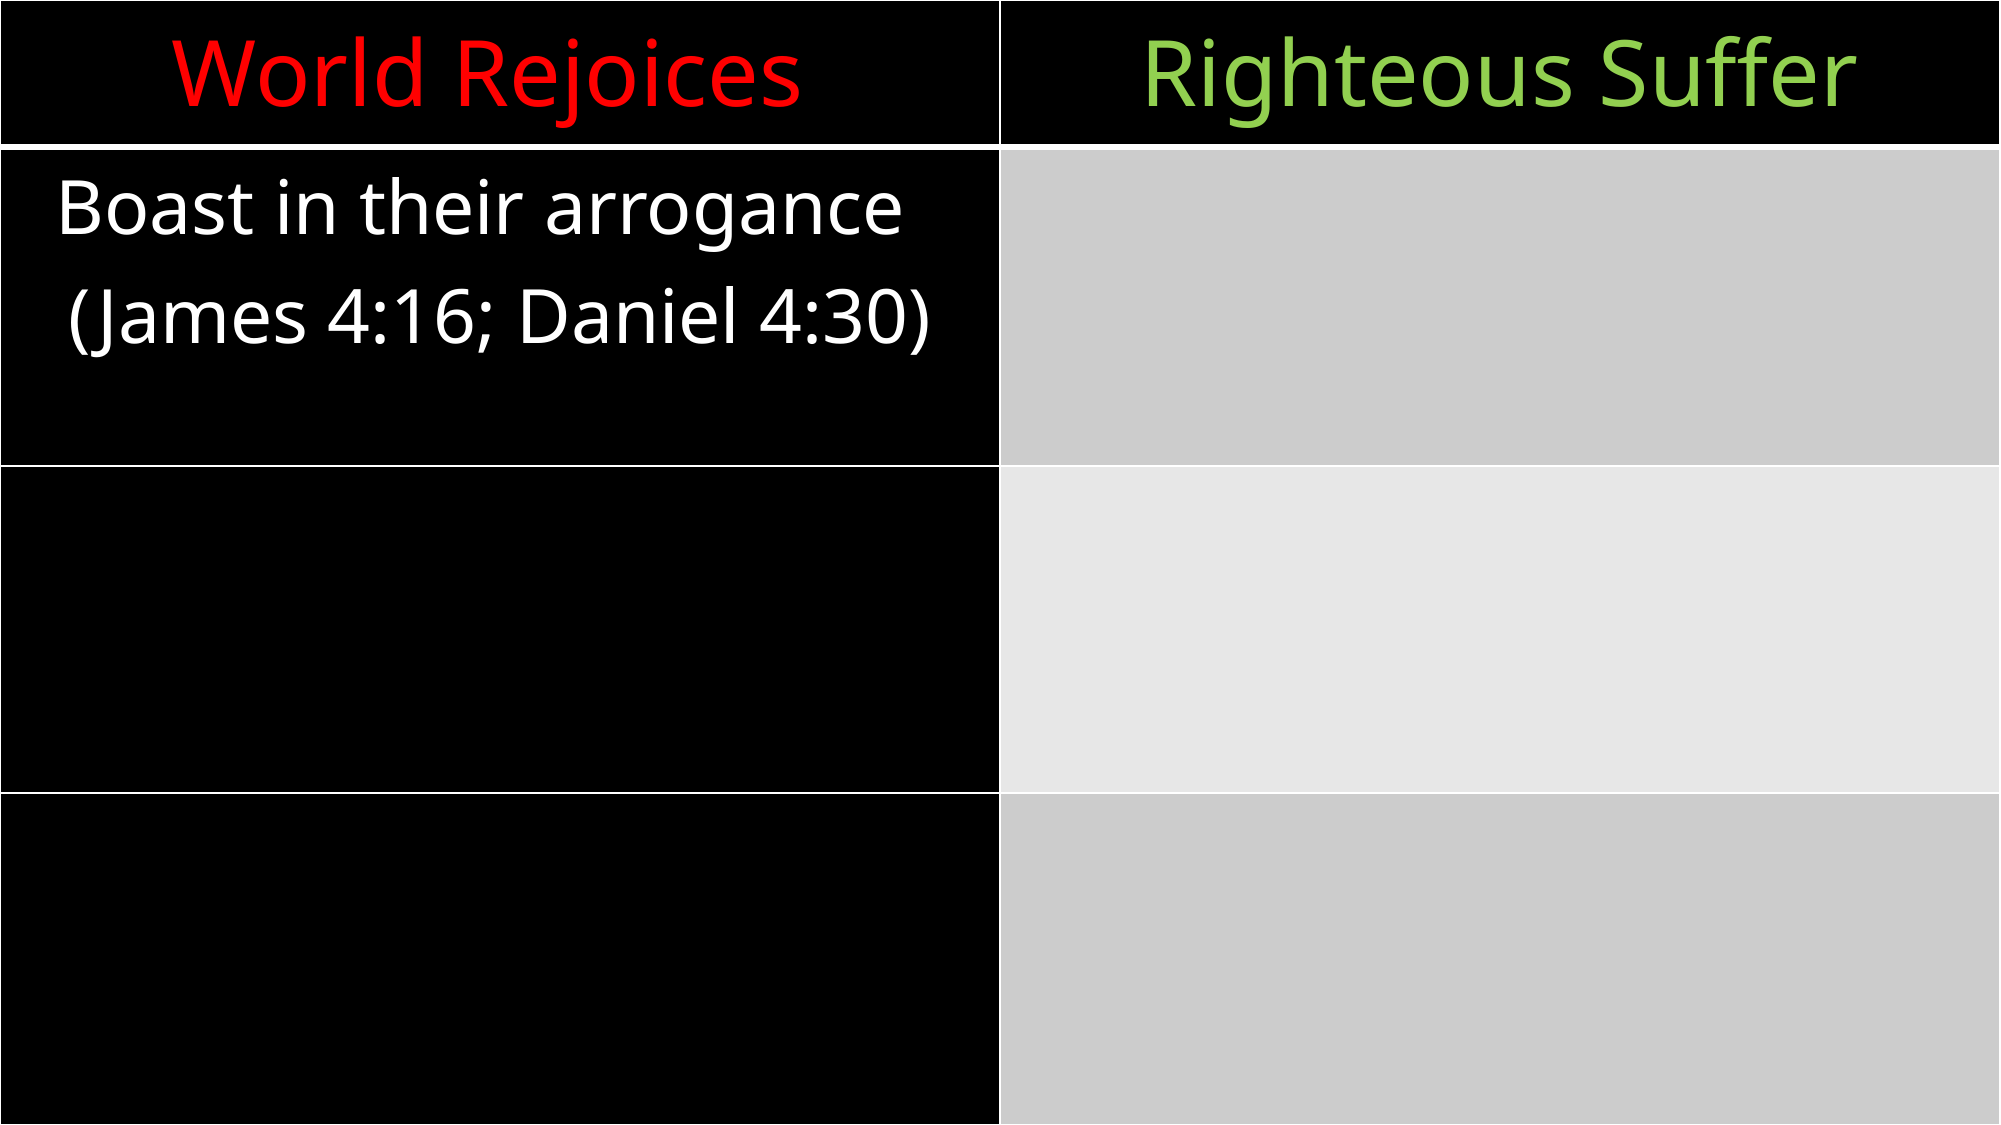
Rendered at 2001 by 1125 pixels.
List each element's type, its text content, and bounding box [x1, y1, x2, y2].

table_cell [1001, 467, 1999, 792]
table_header World Rejoices [1, 1, 999, 144]
table_cell [1, 467, 999, 792]
table_cell [1, 794, 999, 1124]
table_cell [1001, 150, 1999, 465]
table_cell [1001, 794, 1999, 1124]
table_header Righteous Suffer [1001, 1, 1999, 144]
table_cell Boast in their arrogance (James 4:16; Daniel 4:30) [1, 150, 999, 465]
